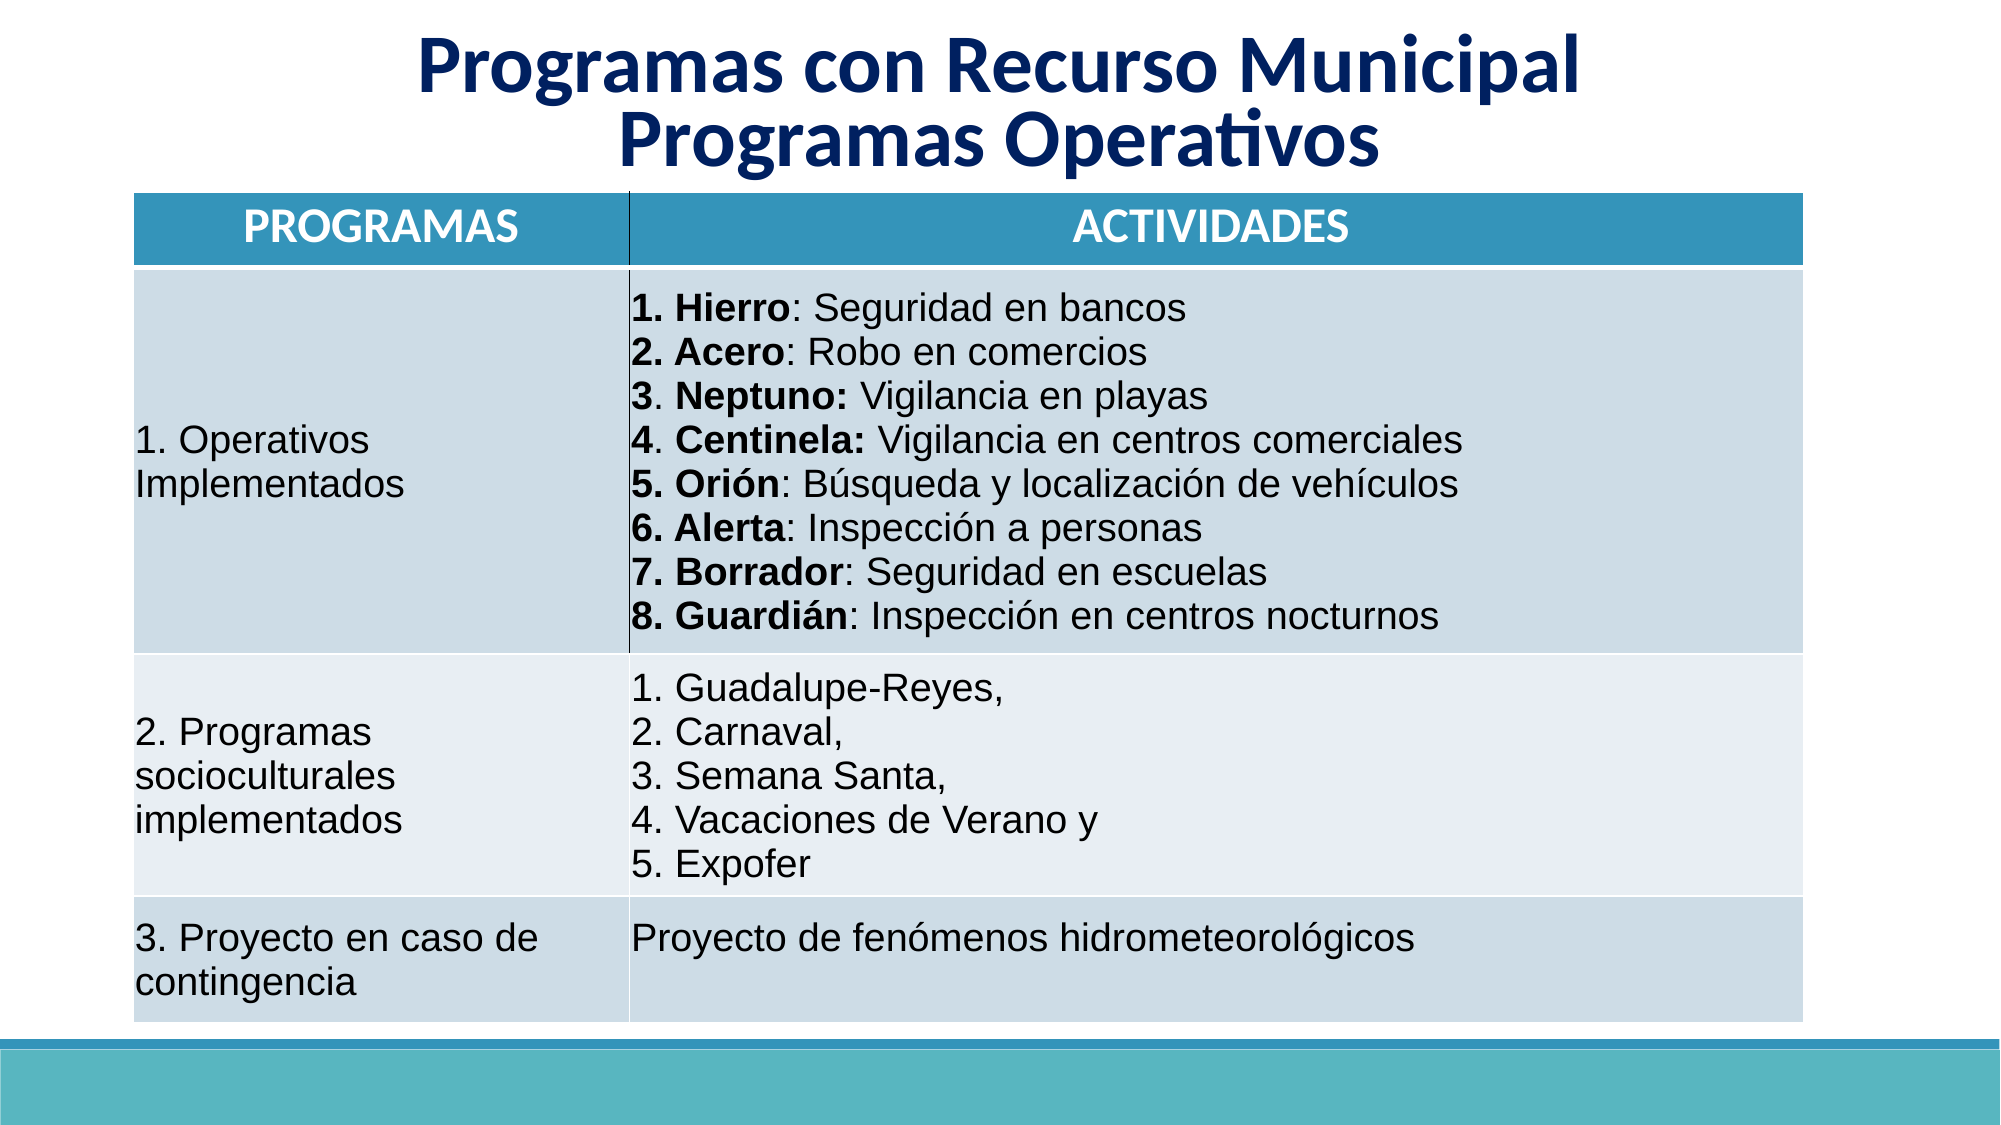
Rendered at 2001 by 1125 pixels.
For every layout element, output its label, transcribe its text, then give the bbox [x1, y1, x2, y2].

table_cell 3. Proyecto en caso de contingencia [134, 897, 629, 1022]
text_box Programas con Recurso Municipal Programas Operativos [0, 29, 2000, 190]
table_cell 1. Guadalupe-Reyes, 2. Carnaval, 3. Semana Santa, 4. Vacaciones de Verano y 5. Expofer [630, 655, 1803, 895]
table_cell 2. Programas socioculturales implementados [134, 655, 629, 895]
table_cell Proyecto de fenómenos hidrometeorológicos [630, 897, 1803, 1022]
table_cell 1. Hierro: Seguridad en bancos 2. Acero: Robo en comercios 3. Neptuno: Vigilancia en playas 4. Centinela: Vigilancia en centros comerciales 5. Orión: Búsqueda y localización de vehículos 6. Alerta: Inspección a personas 7. Borrador: Seguridad en escuelas 8. Guardián: Inspección en centros nocturnos [630, 270, 1803, 653]
table_cell 1. Operativos Implementados [134, 270, 629, 653]
table_header ACTIVIDADES [630, 193, 1803, 265]
table_header PROGRAMAS [134, 193, 629, 265]
